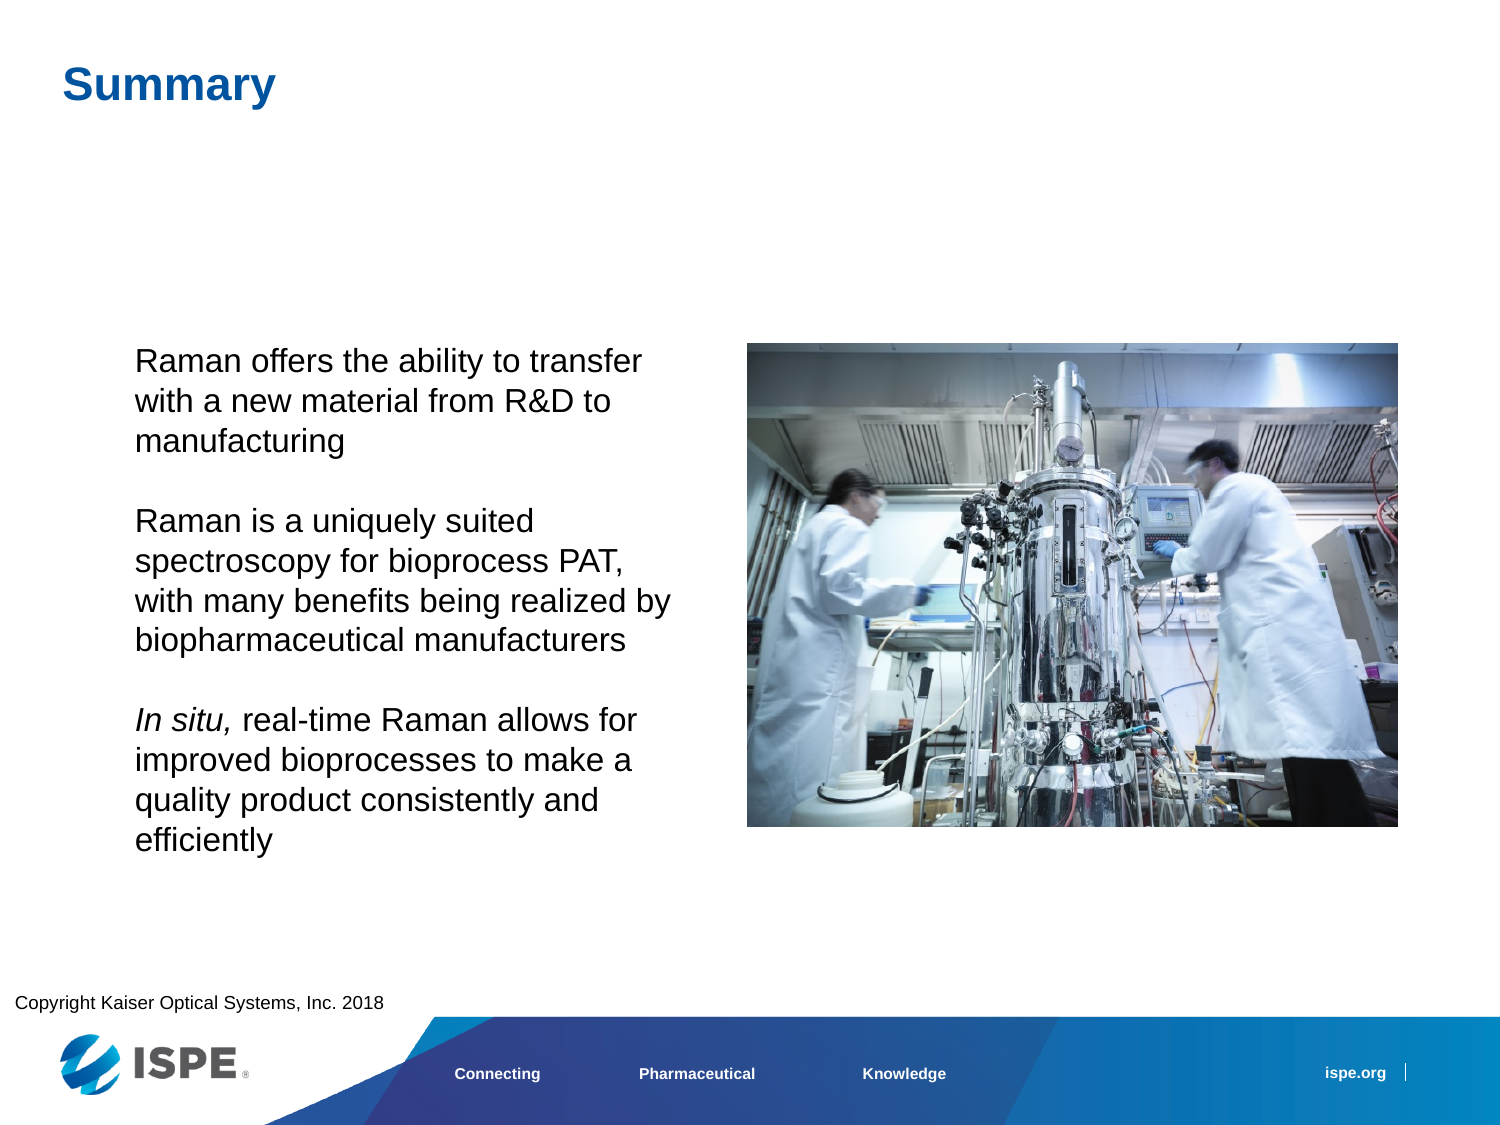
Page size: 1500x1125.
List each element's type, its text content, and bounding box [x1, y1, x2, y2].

text_box Copyright Kaiser Optical Systems, Inc. 2018 [0, 983, 484, 1021]
list Summary [62, 62, 1438, 218]
text_box Raman offers the ability to transfer with a new material from R&D to manufacturing Raman is a uniquely suited spectroscopy for bioprocess PAT, with many benefits being realized by biopharmaceutical manufacturers In situ, real-time Raman allows for improved bioprocesses to make a quality product consistently and efficiently [82, 331, 691, 906]
picture [0, 0, 1500, 1125]
